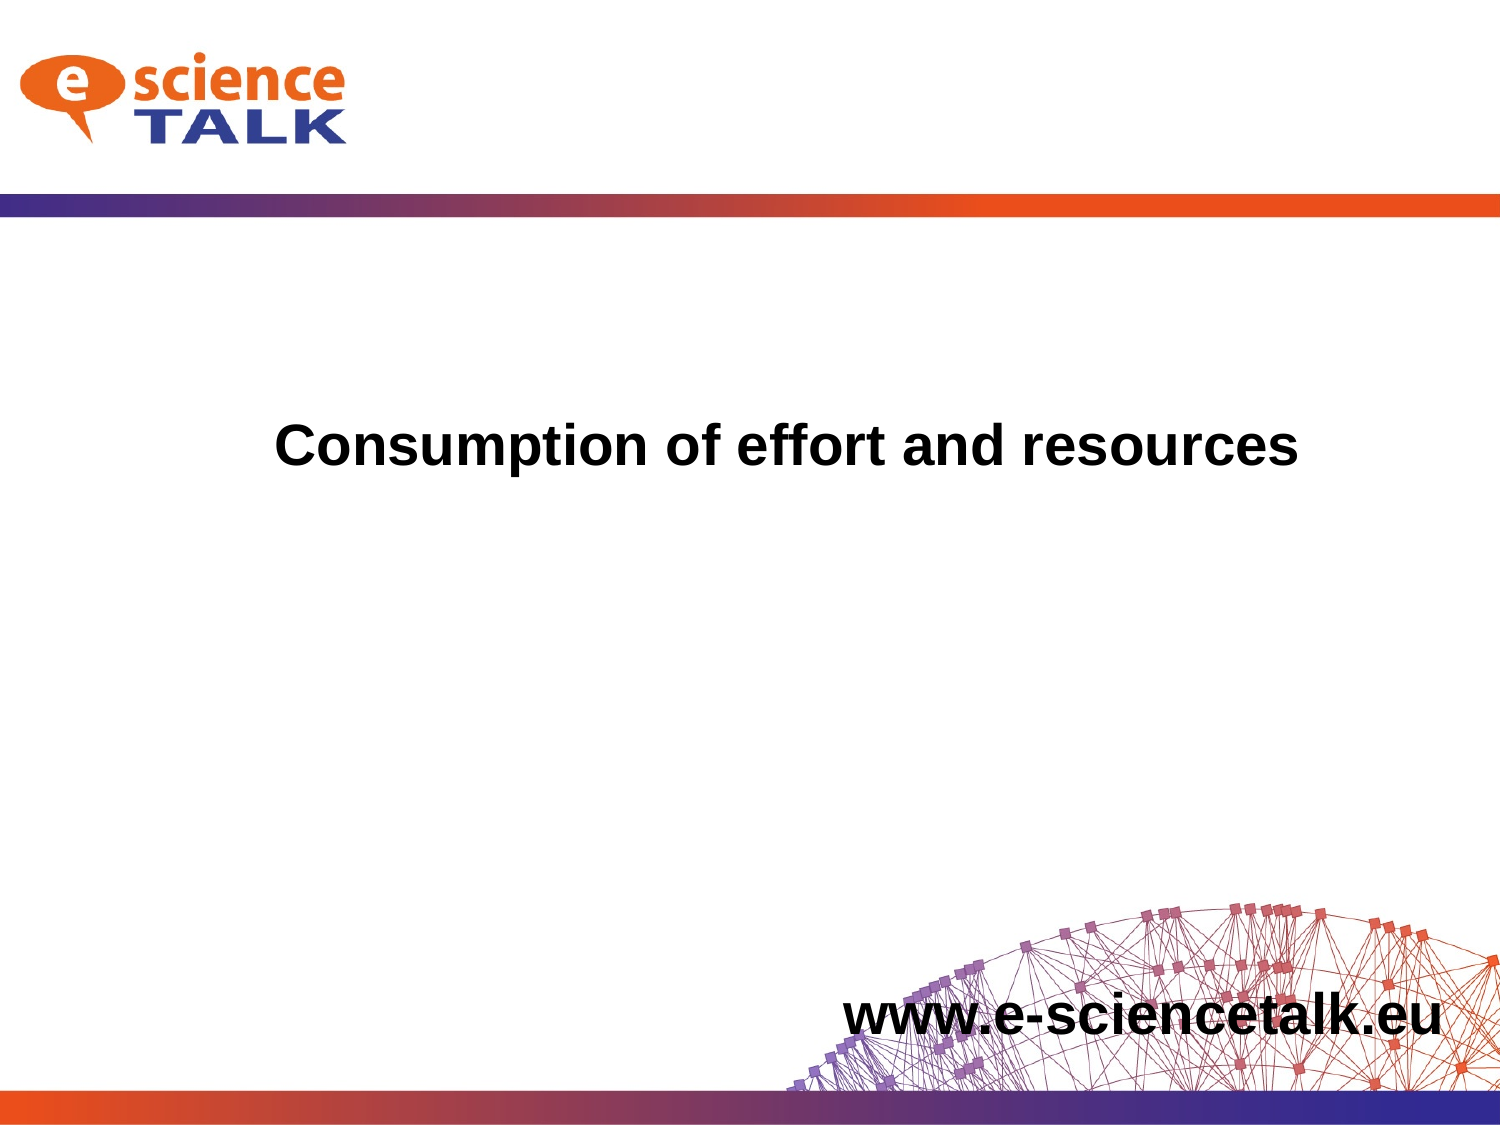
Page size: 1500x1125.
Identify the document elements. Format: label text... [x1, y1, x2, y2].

picture [0, 0, 1500, 1125]
text_box Consumption of effort and resources [112, 399, 1463, 1125]
